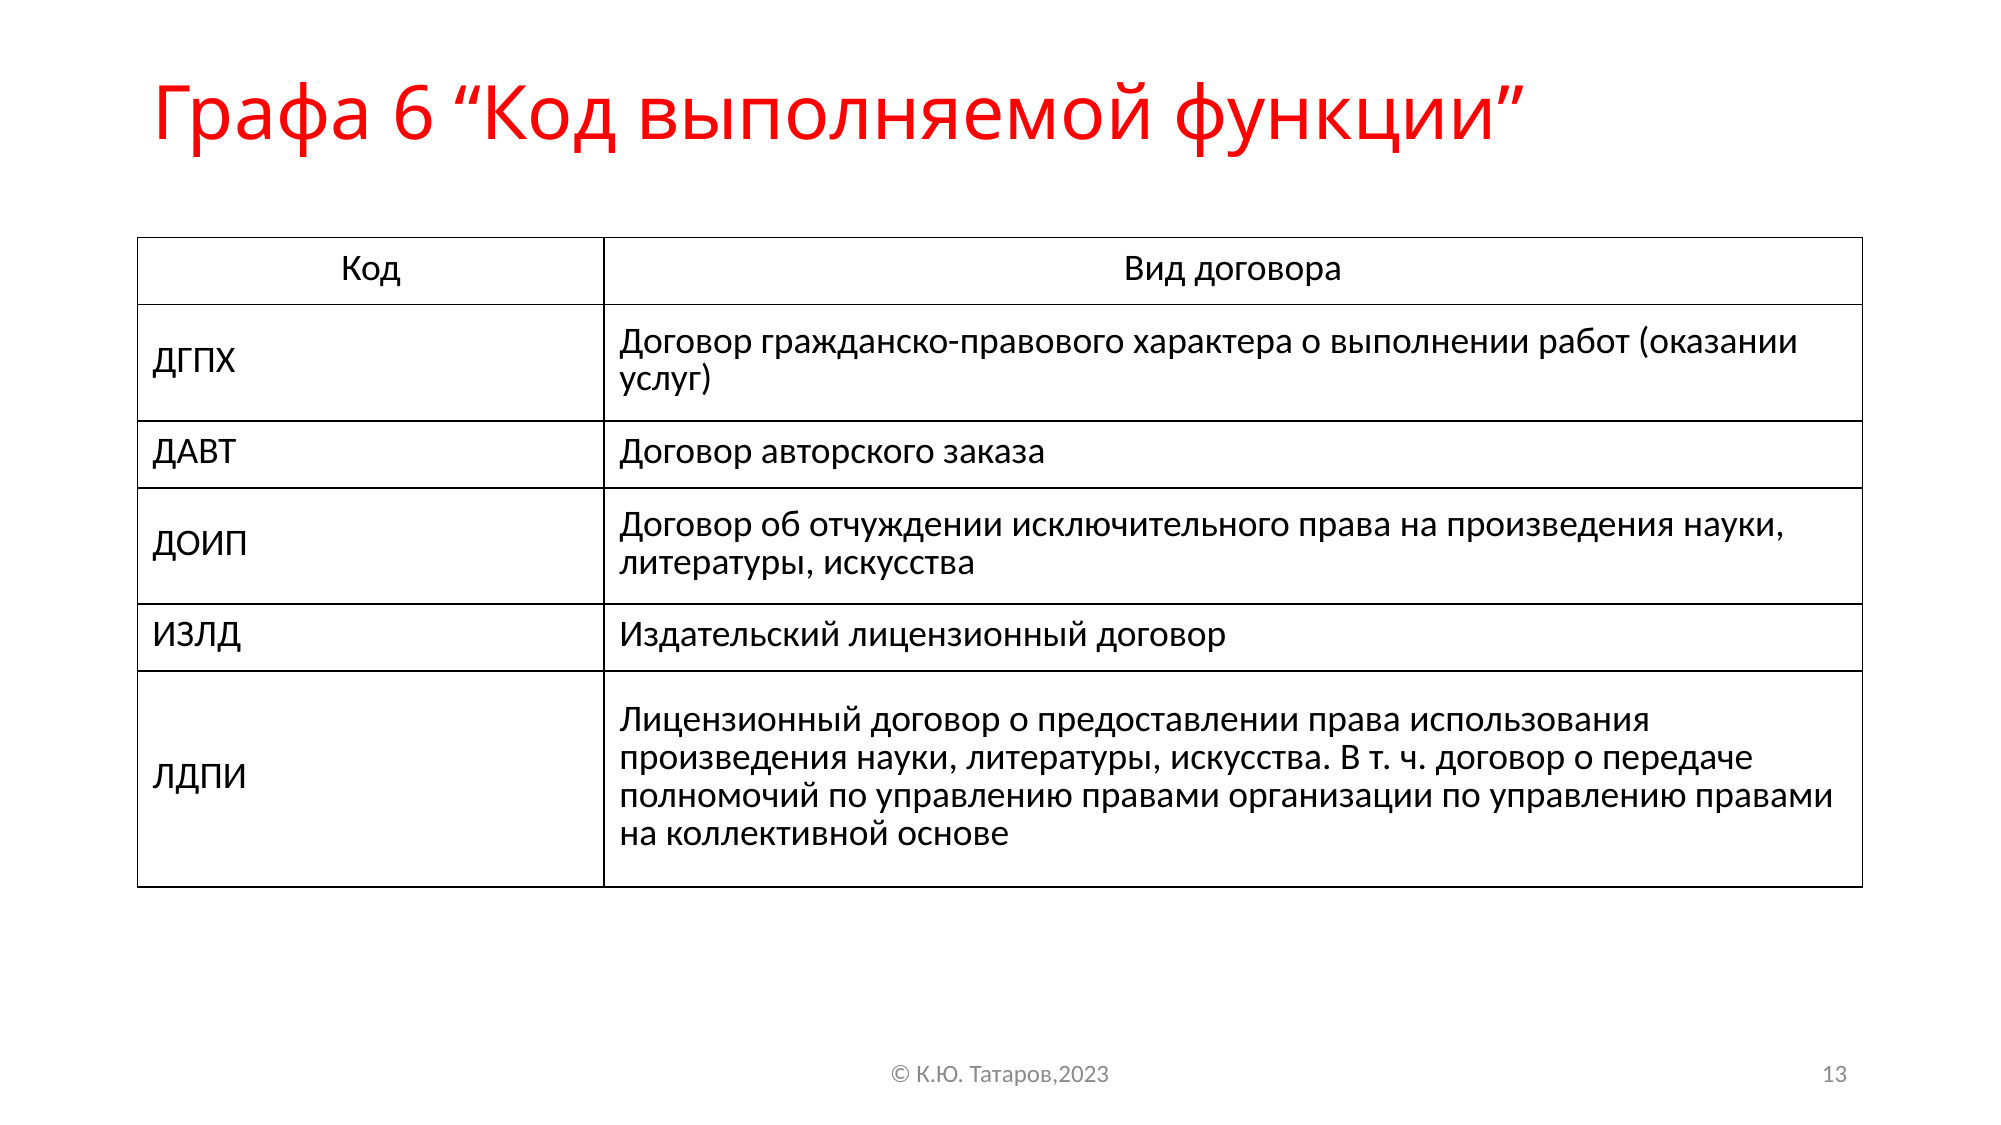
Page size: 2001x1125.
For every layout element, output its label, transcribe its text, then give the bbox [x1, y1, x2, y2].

table_cell ЛДПИ [138, 672, 603, 886]
table_cell Договор об отчуждении исключительного права на произведения науки, литературы, искусства [605, 489, 1862, 603]
table_header Код [138, 238, 603, 304]
table_cell ДГПХ [138, 305, 603, 420]
table_cell Договор авторского заказа [605, 422, 1862, 487]
title Графа 6 “Код выполняемой функции” [137, 59, 1863, 171]
table_cell ИЗЛД [138, 605, 603, 670]
table_cell Договор гражданско-правового характера о выполнении работ (оказании услуг) [605, 305, 1862, 420]
footer © К.Ю. Татаров,2023 [662, 1042, 1338, 1103]
table_cell ДАВТ [138, 422, 603, 487]
table_cell Издательский лицензионный договор [605, 605, 1862, 670]
slide_number 13 [1412, 1042, 1863, 1103]
table_header Вид договора [605, 238, 1862, 304]
table_cell ДОИП [138, 489, 603, 603]
table_cell Лицензионный договор о предоставлении права использования произведения науки, литературы, искусства. В т. ч. договор о передаче полномочий по управлению правами организации по управлению правами на коллективной основе [605, 672, 1862, 886]
